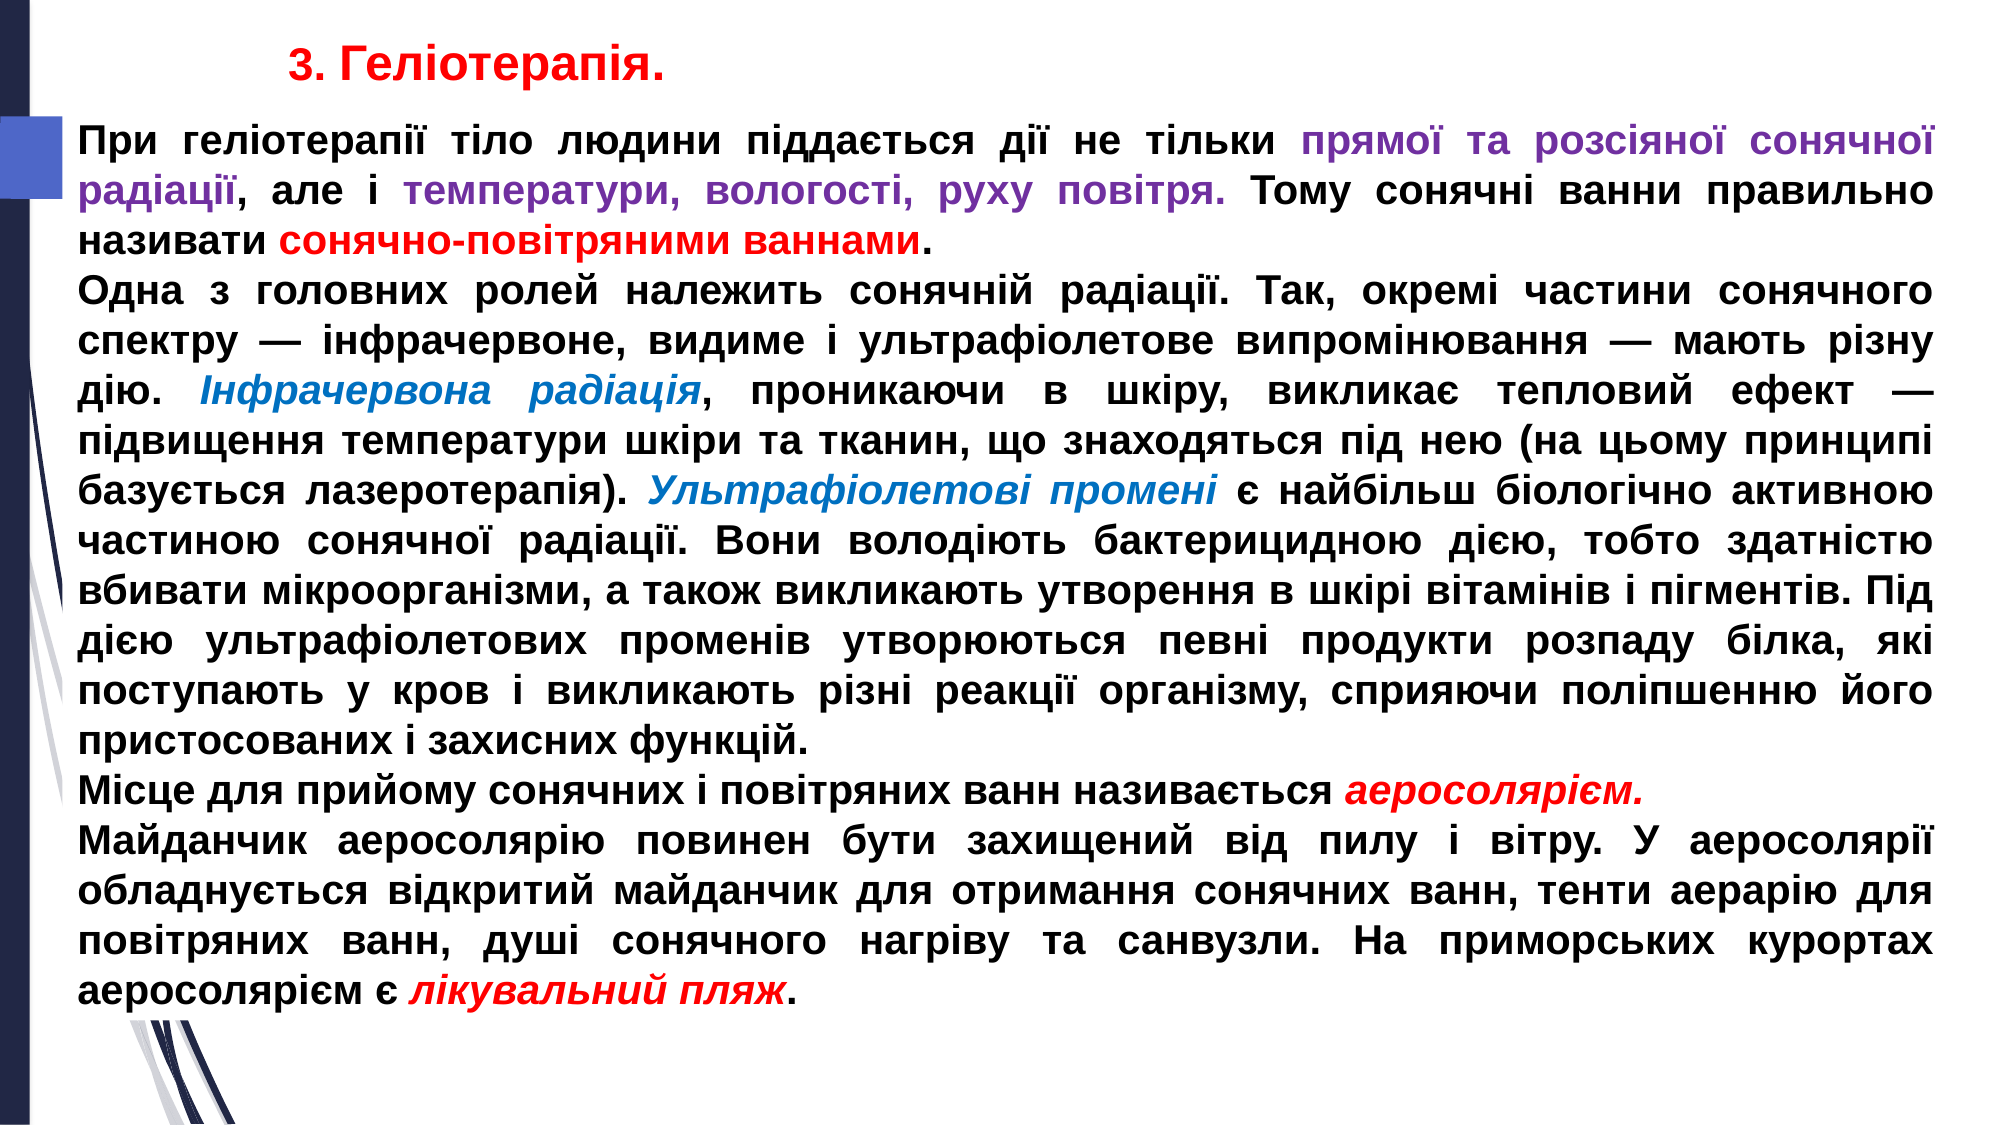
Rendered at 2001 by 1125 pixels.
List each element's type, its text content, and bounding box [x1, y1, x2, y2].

text_box При геліотерапії тіло людини піддається дії не тільки прямої та розсіяної сонячної радіації, але і температури, вологості, руху повітря. Тому сонячні ванни правильно називати сонячно-повітряними ваннами. Одна з головних ролей належить сонячній радіації. Так, окремі частини сонячного спектру — інфрачервоне, видиме і ультрафіолетове випромінювання — мають різну дію. Інфрачервона радіація, проникаючи в шкіру, викликає тепловий ефект — підвищення температури шкіри та тканин, що знаходяться під нею (на цьому принципі базується лазеротерапія). Ультрафіолетові промені є найбільш біологічно активною частиною сонячної радіації. Вони володіють бактерицидною дією, тобто здатністю вбивати мікроорганізми, а також викликають утворення в шкірі вітамінів і пігментів. Під дією ультрафіолетових променів утворюються певні продукти розпаду білка, які поступають у кров і викликають різні реакції організму, сприяючи поліпшенню його пристосованих і захисних функцій. Місце для прийому сонячних і повітряних ванн називається аеросолярієм. Майданчик аеросолярію повинен бути захищений від пилу і вітру. У аеросолярії обладнується відкритий майданчик для отримання сонячних ванн, тенти аерарію для повітряних ванн, душі сонячного нагріву та санвузли. На приморських курортах аеросолярієм є лікувальний пляж. [62, 105, 1950, 1021]
text_box 3. Геліотерапія. [273, 23, 2000, 99]
